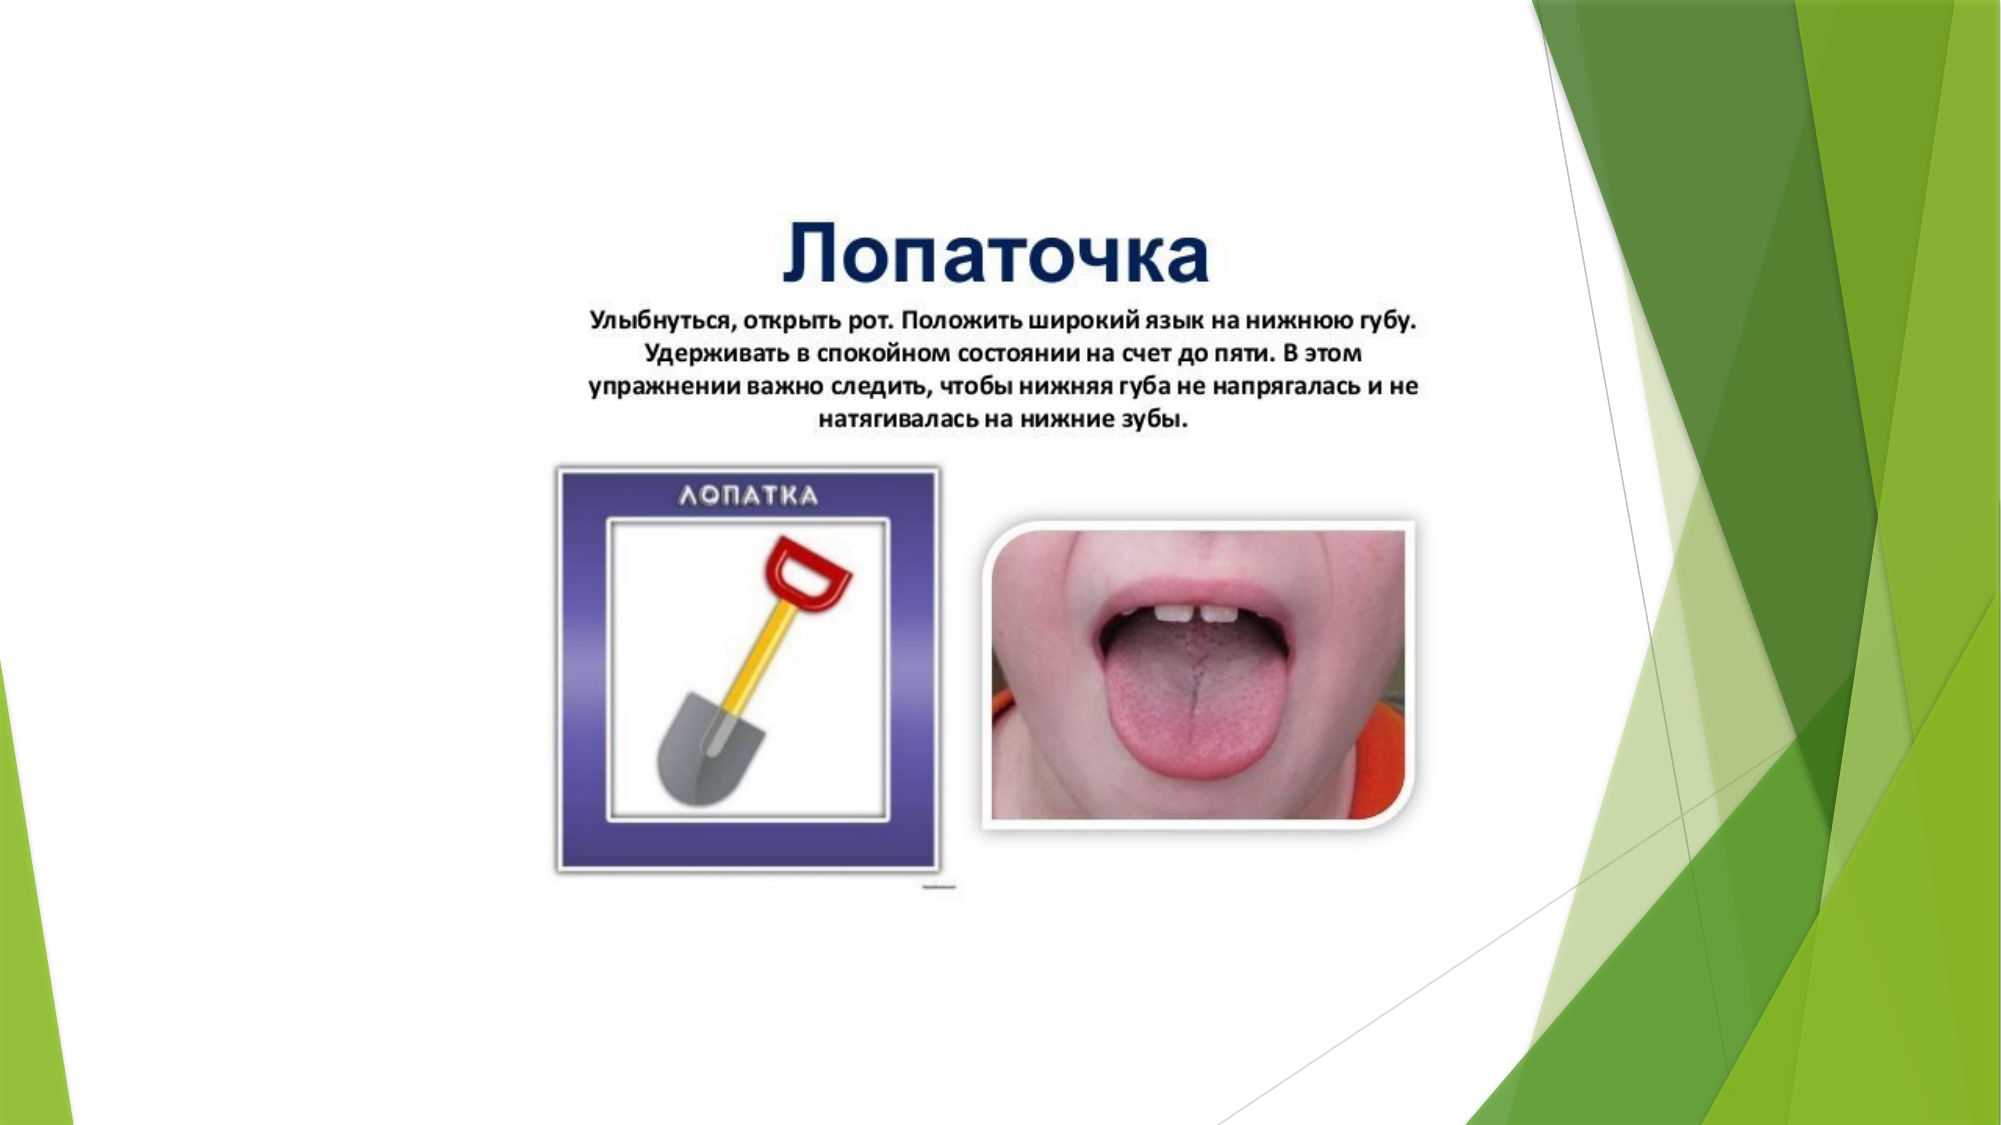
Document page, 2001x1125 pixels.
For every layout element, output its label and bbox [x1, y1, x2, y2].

picture [500, 187, 1499, 938]
